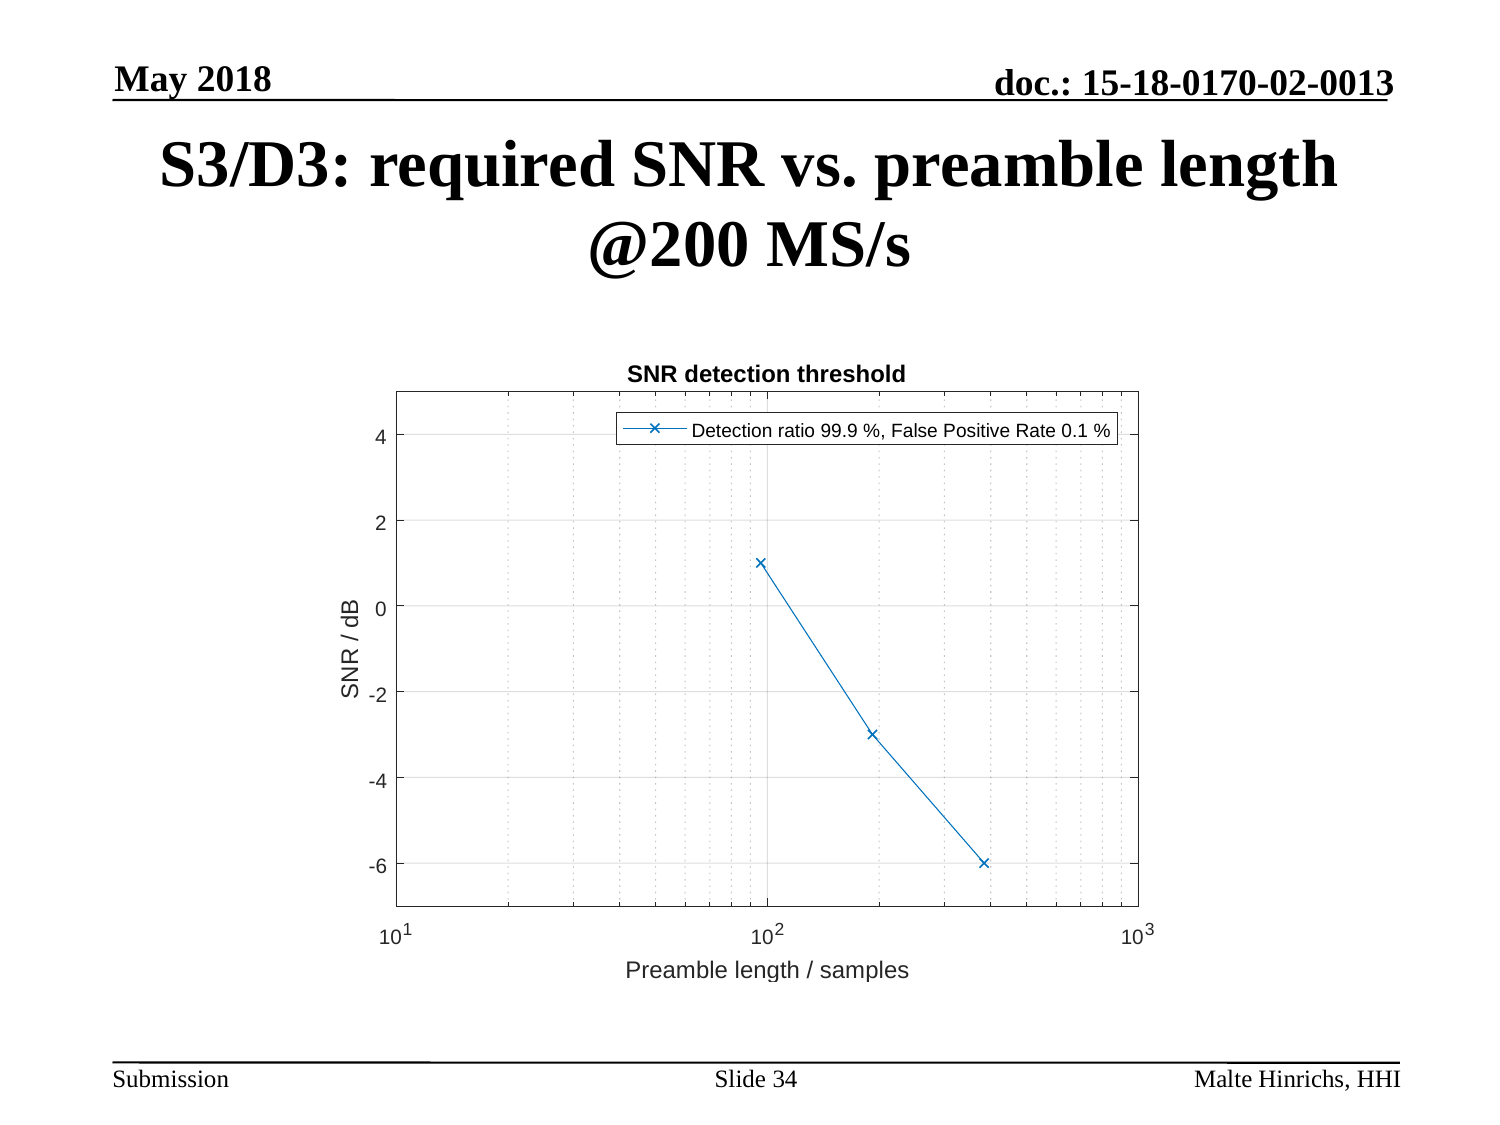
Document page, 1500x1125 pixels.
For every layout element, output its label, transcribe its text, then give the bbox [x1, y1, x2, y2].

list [271, 343, 1229, 982]
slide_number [114, 54, 423, 100]
footer Malte Hinrichs, HHI [878, 1061, 1402, 1093]
slide_number Slide 34 [712, 1061, 800, 1123]
title S3/D3: required SNR vs. preamble length @200 MS/s [112, 112, 1388, 288]
